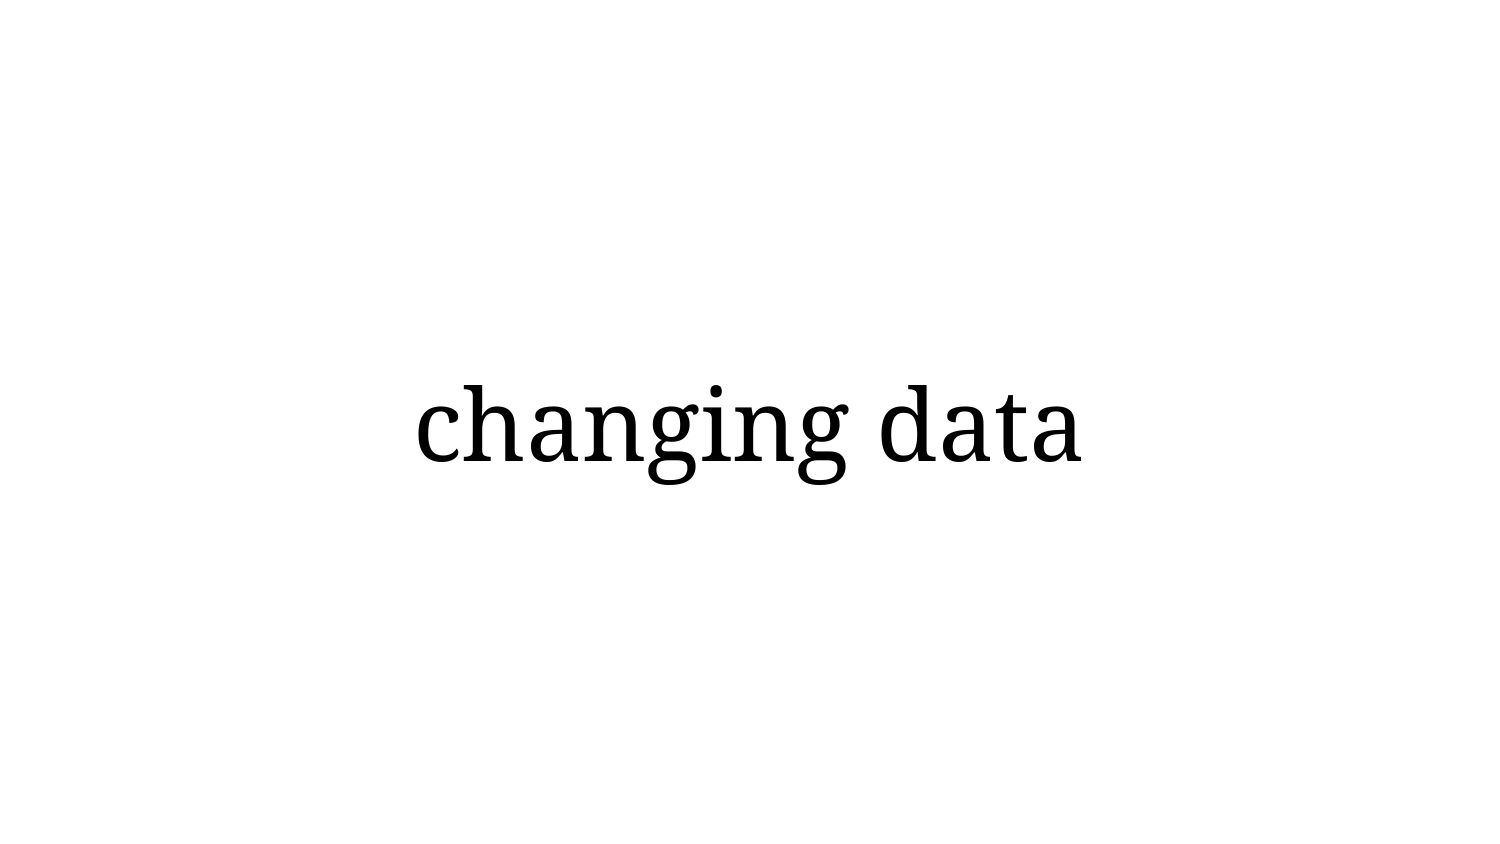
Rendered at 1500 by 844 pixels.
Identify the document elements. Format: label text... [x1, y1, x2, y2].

text_box changing data [242, 343, 1258, 500]
